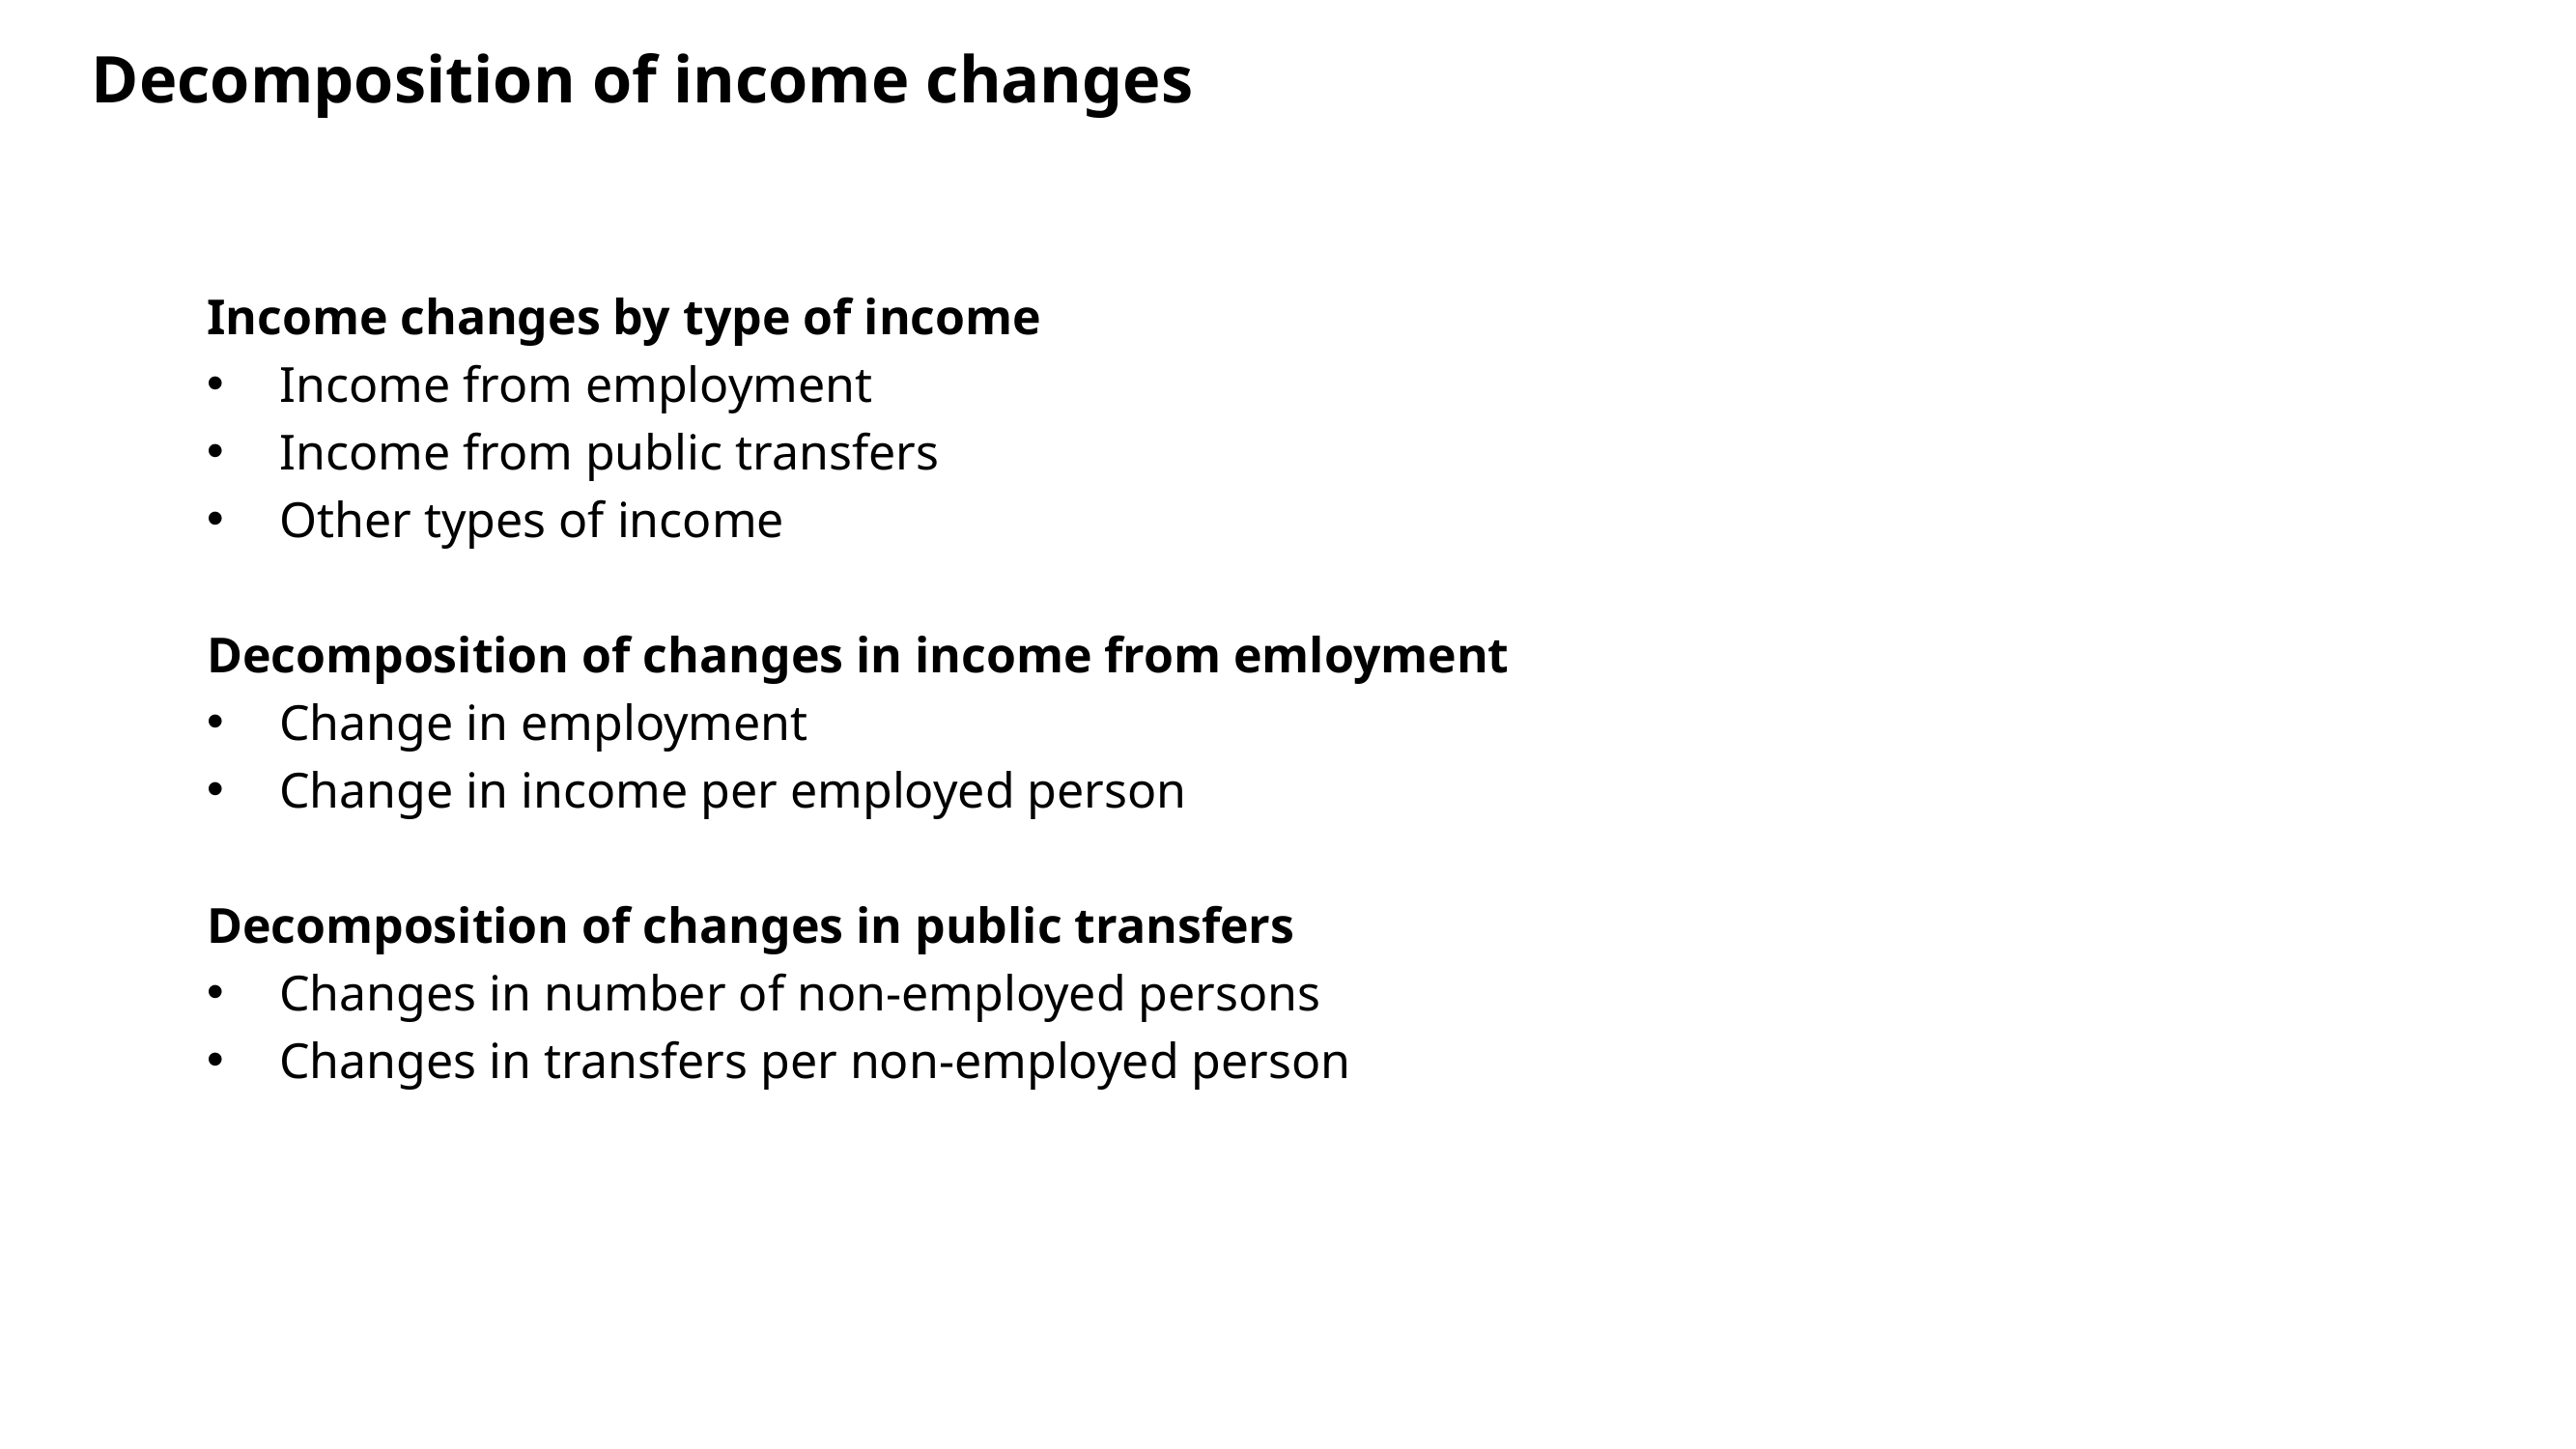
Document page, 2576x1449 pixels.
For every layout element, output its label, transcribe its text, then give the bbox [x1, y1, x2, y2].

list Income changes by type of income Income from employment Income from public transfers Other types of income Decomposition of changes in income from emloyment Change in employment Change in income per employed person Decomposition of changes in public transfers Changes in number of non-employed persons Changes in transfers per non-employed person [192, 279, 2445, 1133]
title Decomposition of income changes [0, 0, 2576, 155]
